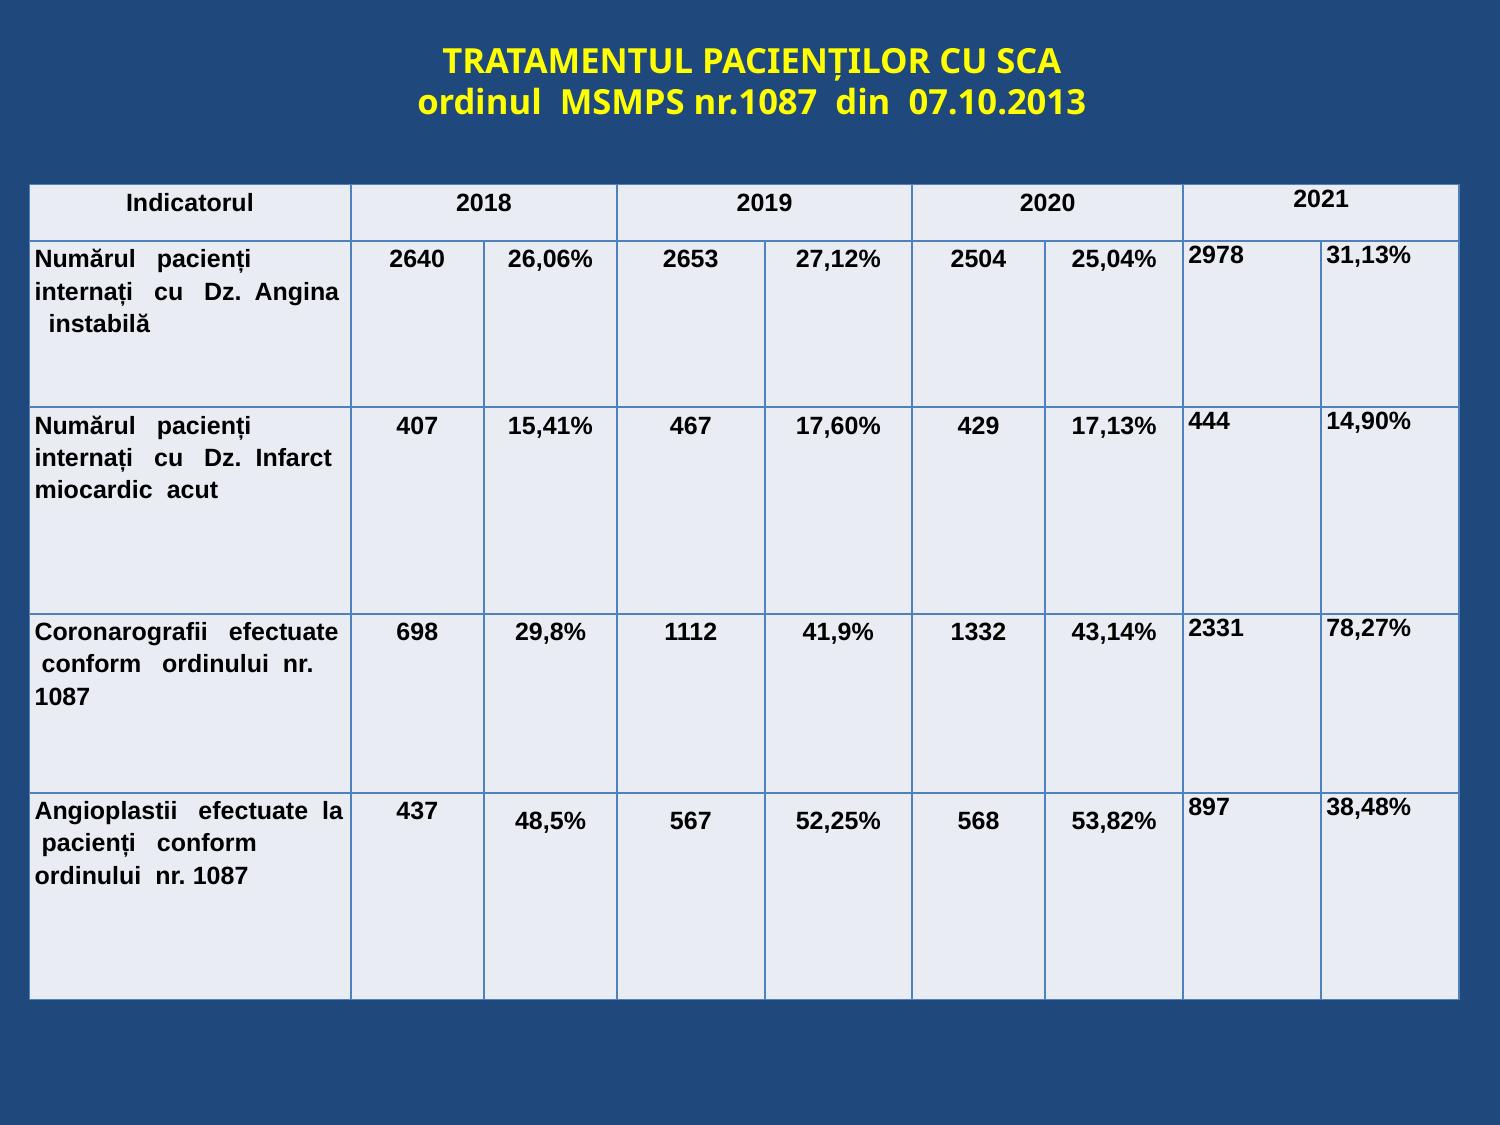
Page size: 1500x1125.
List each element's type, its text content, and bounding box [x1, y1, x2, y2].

table_cell 48,5% [485, 794, 616, 999]
table_cell 53,82% [1046, 794, 1182, 999]
table_cell Angioplastii efectuate la pacienți conform ordinului nr. 1087 [30, 794, 350, 999]
table_cell 38,48% [1322, 794, 1458, 999]
table_header 2021 [1184, 185, 1458, 240]
table_cell 2504 [913, 242, 1044, 406]
table_cell 41,9% [766, 615, 911, 792]
table_cell 897 [1184, 794, 1320, 999]
table_cell 1112 [618, 615, 764, 792]
table_cell 29,8% [485, 615, 616, 792]
table_header 2020 [913, 185, 1182, 240]
table_cell 437 [352, 794, 483, 999]
table_cell 17,60% [766, 408, 911, 613]
table_cell 429 [913, 408, 1044, 613]
table_cell 2331 [1184, 615, 1320, 792]
table_header 2018 [352, 185, 616, 240]
table_cell Numărul pacienți internați cu Dz. Infarct miocardic acut [30, 408, 350, 613]
table_cell 2978 [1184, 242, 1320, 406]
title TRATAMENTUL PACIENȚILOR CU SCA ordinul MSMPS nr.1087 din 07.10.2013 [61, 30, 1460, 130]
table_header Indicatorul [30, 185, 350, 240]
table_cell 78,27% [1322, 615, 1458, 792]
table_cell 14,90% [1322, 408, 1458, 613]
table_cell Coronarografii efectuate conform ordinului nr. 1087 [30, 615, 350, 792]
table_cell 27,12% [766, 242, 911, 406]
table_cell 31,13% [1322, 242, 1458, 406]
table_cell 568 [913, 794, 1044, 999]
table_cell 1332 [913, 615, 1044, 792]
table_cell 17,13% [1046, 408, 1182, 613]
table_cell 407 [352, 408, 483, 613]
table_cell 444 [1184, 408, 1320, 613]
table_cell 26,06% [485, 242, 616, 406]
table_cell 467 [618, 408, 764, 613]
table_cell 15,41% [485, 408, 616, 613]
table_cell 698 [352, 615, 483, 792]
table_header 2019 [618, 185, 911, 240]
table_cell 52,25% [766, 794, 911, 999]
table_cell Numărul pacienți internați cu Dz. Angina instabilă [30, 242, 350, 406]
table_cell 567 [618, 794, 764, 999]
table_cell 25,04% [1046, 242, 1182, 406]
table_cell 43,14% [1046, 615, 1182, 792]
table_cell 2653 [618, 242, 764, 406]
table_cell 2640 [352, 242, 483, 406]
